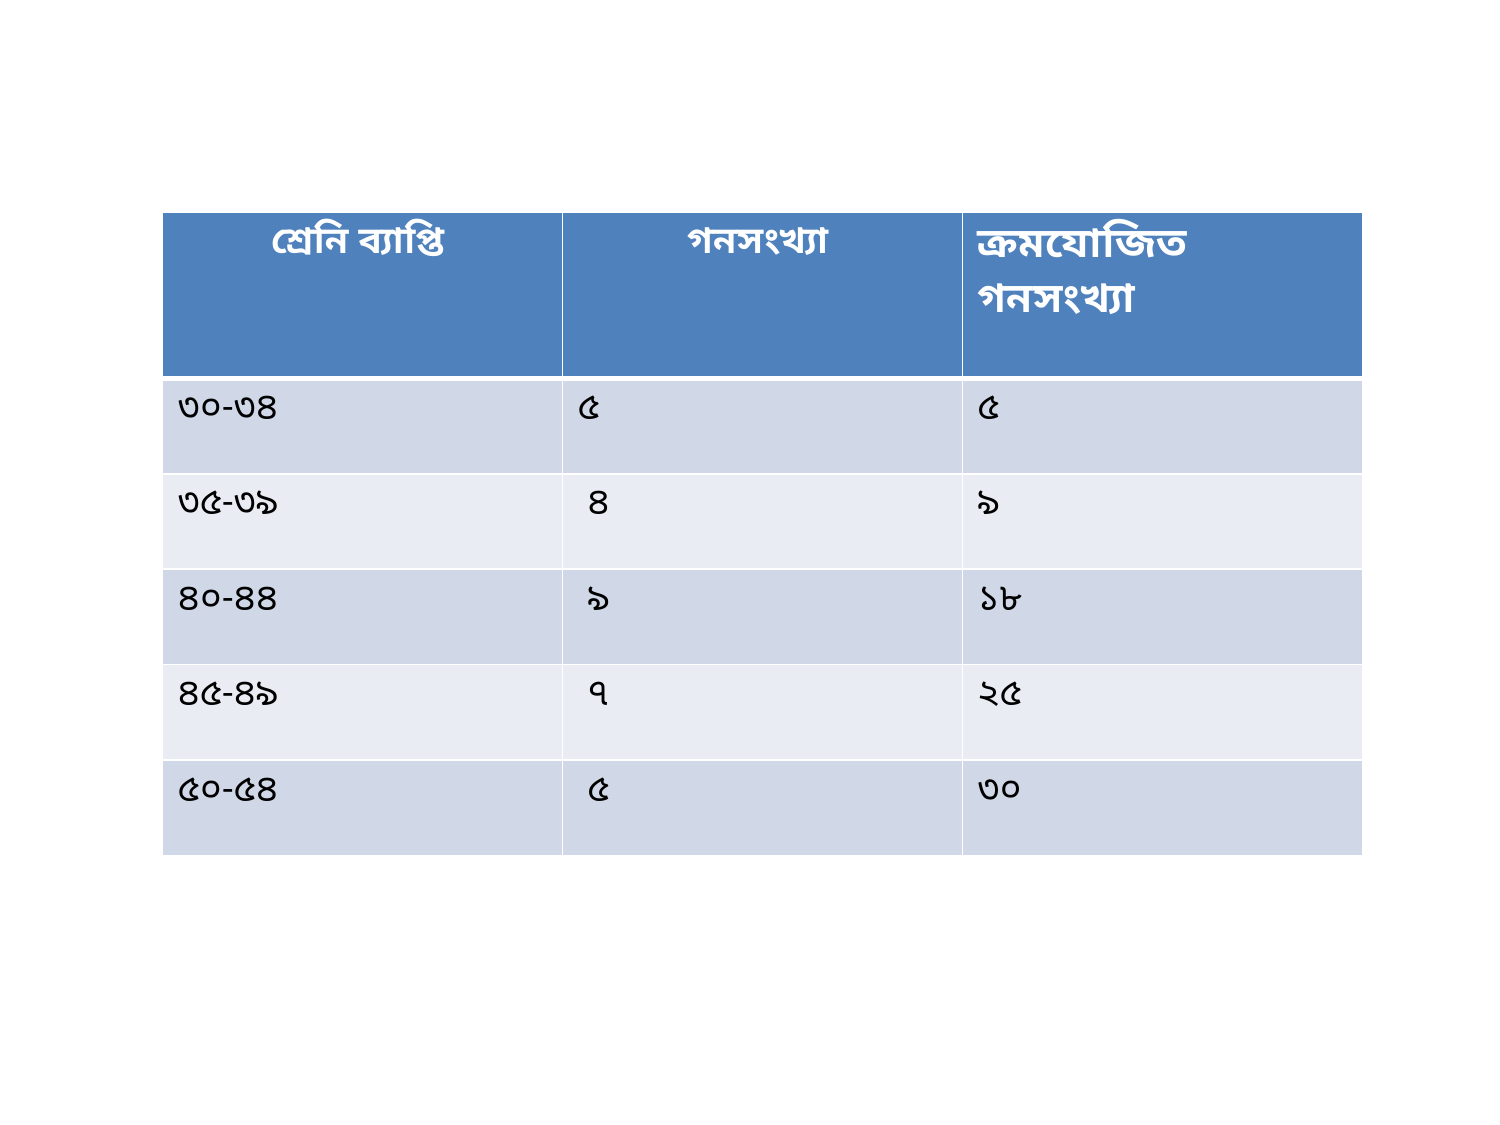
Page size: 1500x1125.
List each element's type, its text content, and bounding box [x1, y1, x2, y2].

table_cell ৯ [963, 475, 1362, 568]
table_cell ৫০-৫৪ [163, 761, 562, 855]
table_cell ৯ [563, 570, 962, 664]
table_cell ৫ [963, 381, 1362, 473]
table_cell ২৫ [963, 665, 1362, 759]
table_header গনসংখ্যা [563, 213, 962, 376]
table_cell ১৮ [963, 570, 1362, 664]
table_cell ৩০-৩৪ [163, 381, 562, 473]
table_cell ৫ [563, 761, 962, 855]
table_header ক্রমযোজিত গনসংখ্যা [963, 213, 1362, 376]
table_cell ৫ [563, 381, 962, 473]
table_cell ৩৫-৩৯ [163, 475, 562, 568]
table_cell ৭ [563, 665, 962, 759]
table_cell ৩০ [963, 761, 1362, 855]
table_header শ্রেনি ব্যাপ্তি [163, 213, 562, 376]
table_cell ৪ [563, 475, 962, 568]
table_cell ৪৫-৪৯ [163, 665, 562, 759]
table_cell ৪০-৪৪ [163, 570, 562, 664]
